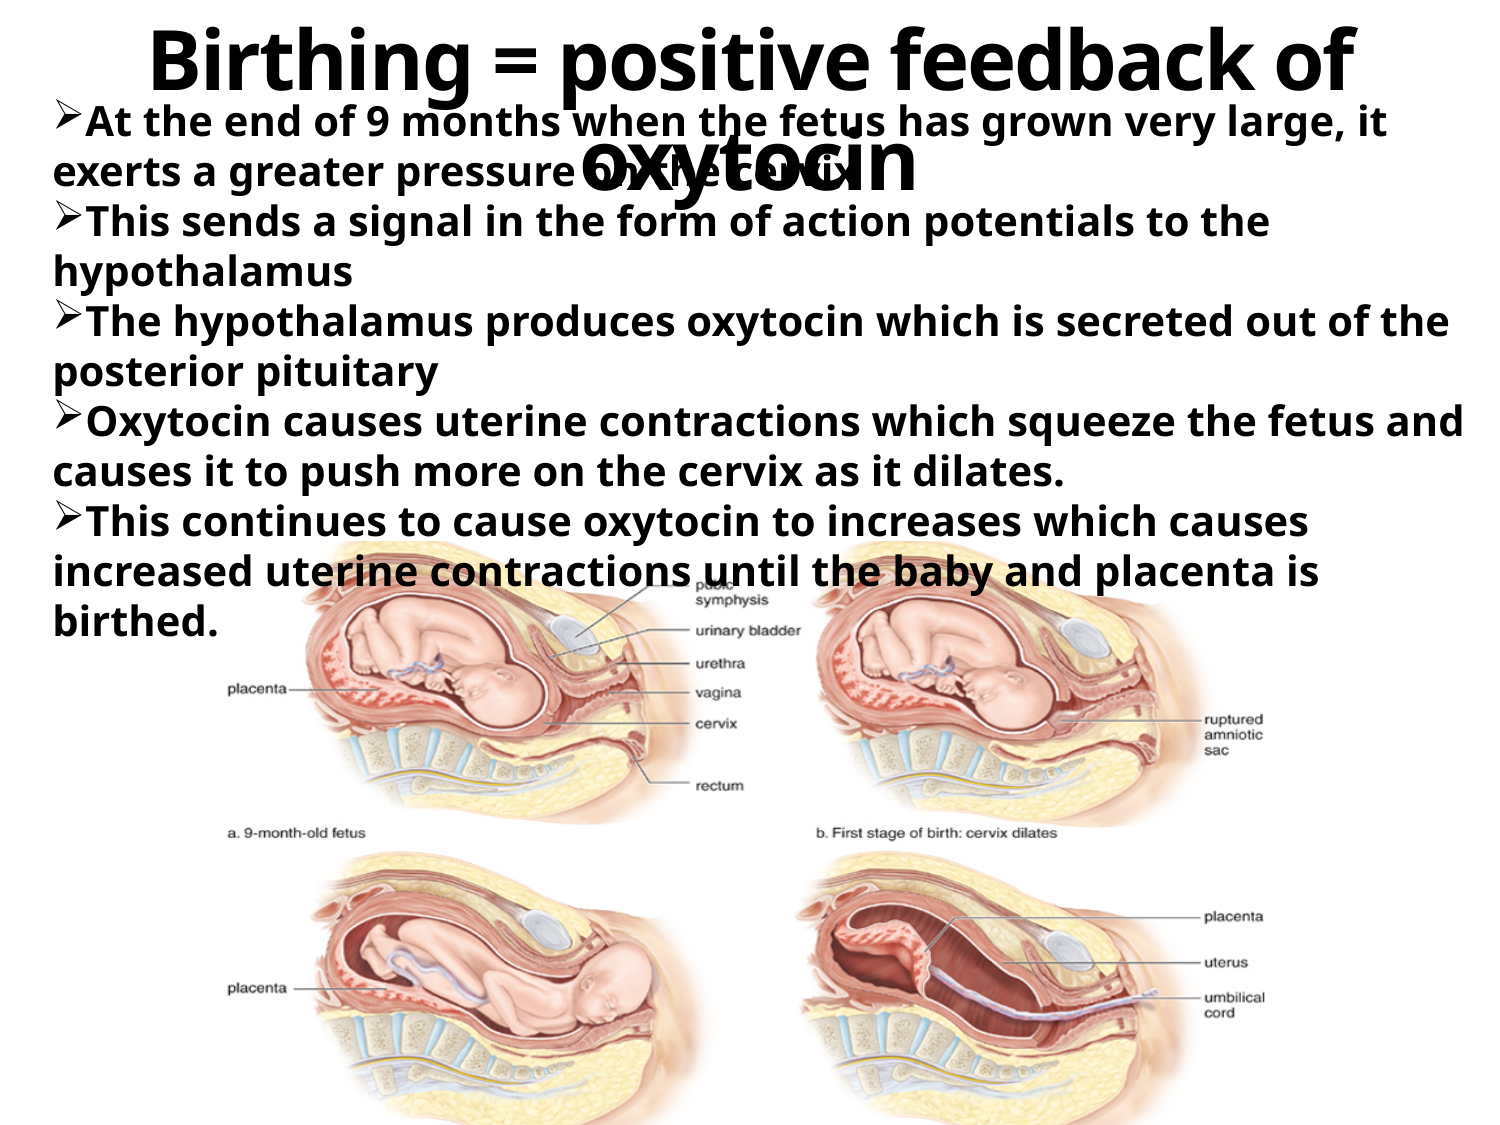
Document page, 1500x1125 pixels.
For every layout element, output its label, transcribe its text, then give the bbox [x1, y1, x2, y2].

text_box At the end of 9 months when the fetus has grown very large, it exerts a greater pressure on the cervix This sends a signal in the form of action potentials to the hypothalamus The hypothalamus produces oxytocin which is secreted out of the posterior pituitary Oxytocin causes uterine contractions which squeeze the fetus and causes it to push more on the cervix as it dilates. This continues to cause oxytocin to increases which causes increased uterine contractions until the baby and placenta is birthed. [37, 87, 1500, 653]
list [224, 541, 1268, 1125]
title Birthing = positive feedback of oxytocin [0, 0, 1500, 113]
